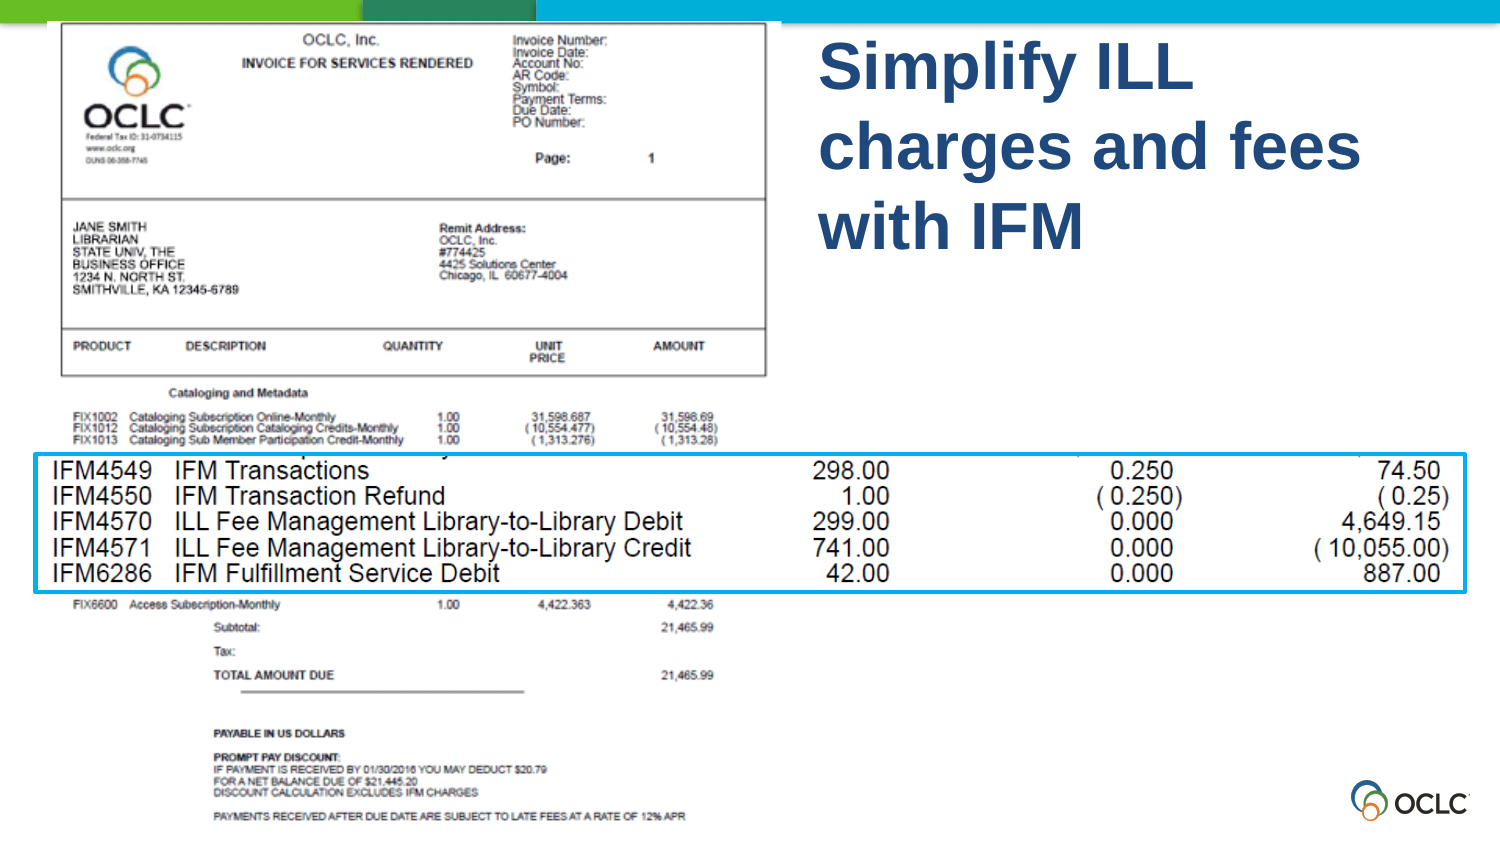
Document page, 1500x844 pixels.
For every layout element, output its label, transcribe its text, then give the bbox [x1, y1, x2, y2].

text_box Simplify ILL charges and fees with IFM [803, 15, 1463, 129]
picture [46, 21, 782, 451]
picture [39, 457, 1462, 589]
picture [46, 595, 782, 844]
